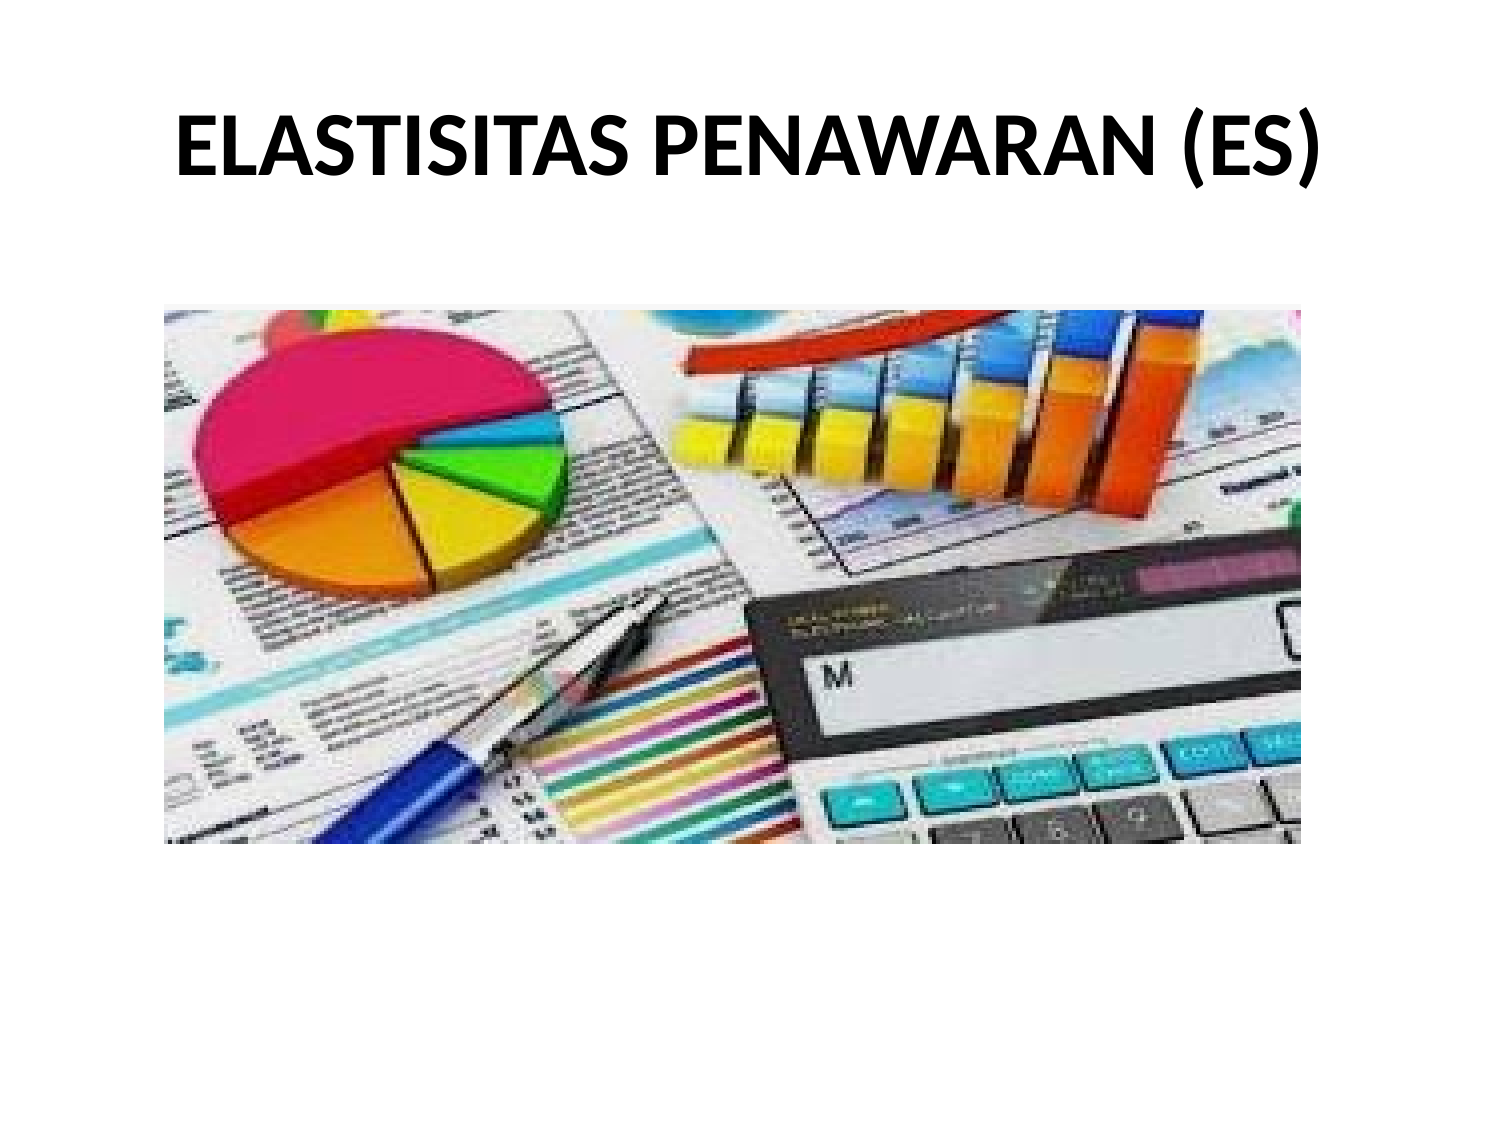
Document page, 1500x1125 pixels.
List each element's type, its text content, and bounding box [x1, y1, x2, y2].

title ELASTISITAS PENAWARAN (ES) [75, 45, 1425, 233]
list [163, 304, 1302, 844]
